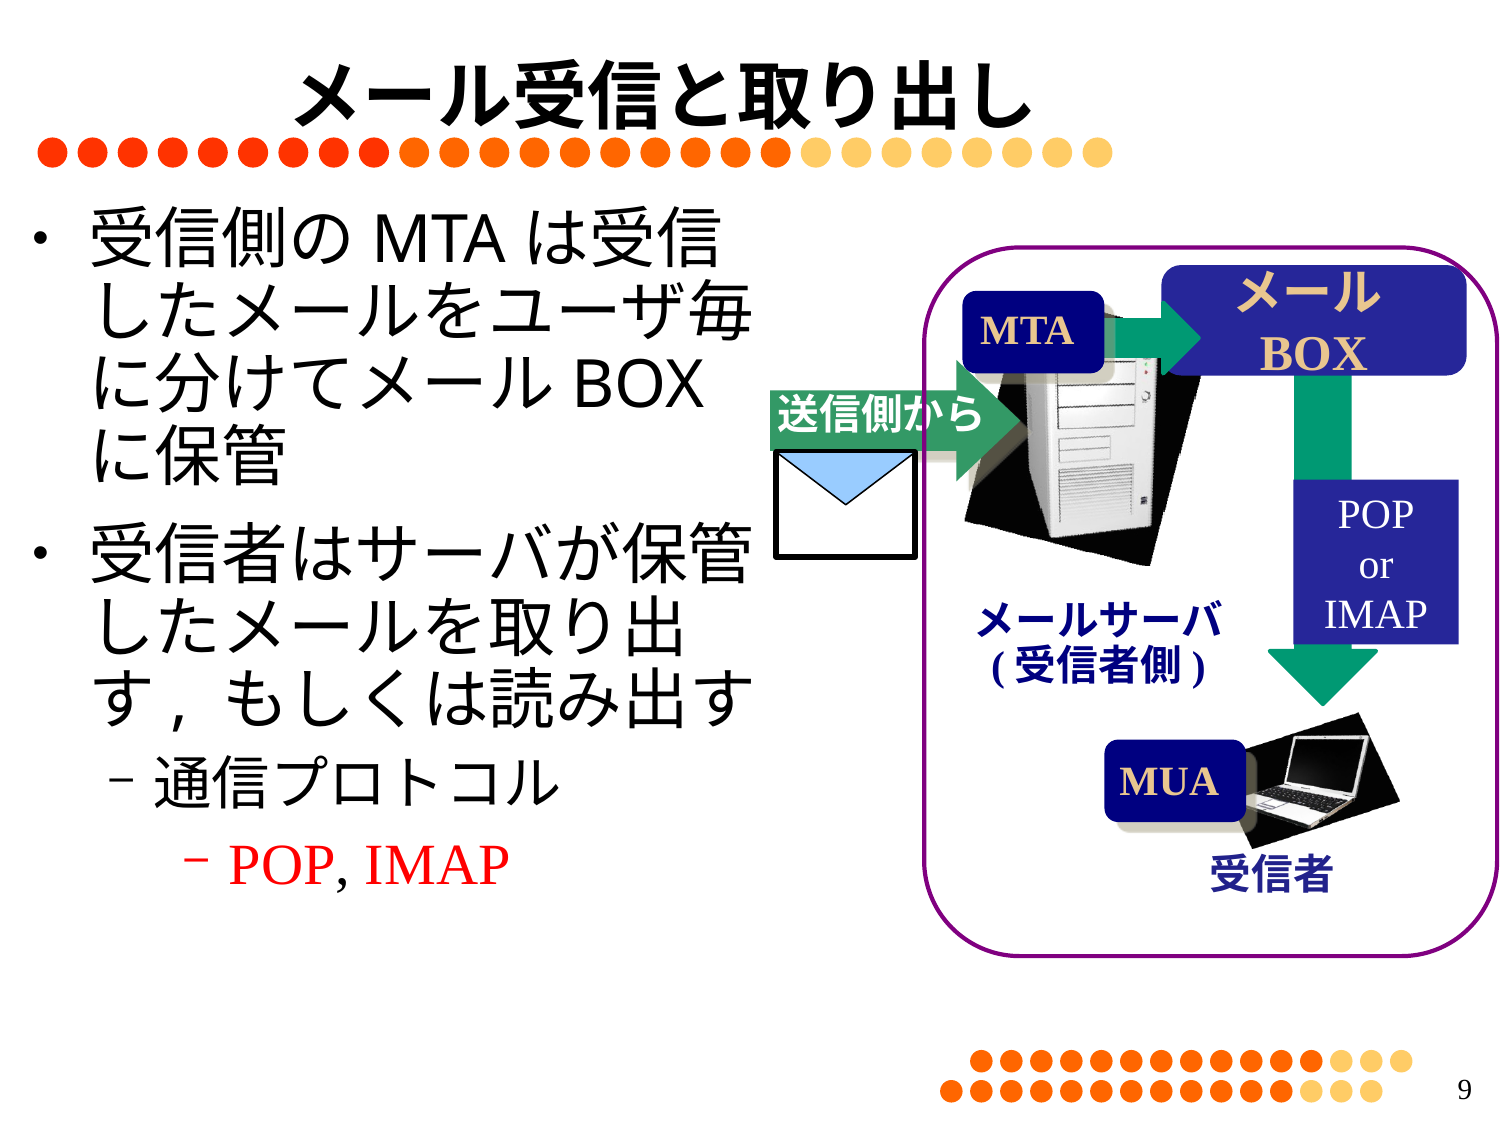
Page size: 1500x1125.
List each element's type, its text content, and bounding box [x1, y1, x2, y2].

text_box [776, 451, 916, 558]
picture [1210, 712, 1400, 850]
text_box メールサーバ (受信者側) [950, 590, 1247, 698]
slide_number 8 [1174, 1062, 1488, 1101]
text_box 受信側のMTAは受信したメールをユーザ毎に分けてメールBOXに保管 受信者はサーバが保管したメールを取り出す, もしくは読み出す 通信プロトコル POP, IMAP [17, 196, 796, 977]
text_box [796, 447, 924, 451]
text_box 受信者 [1134, 845, 1453, 907]
text_box [924, 247, 1498, 957]
picture [964, 292, 1211, 567]
text_box 送信側から [796, 385, 924, 447]
title メール受信と取り出し [64, 30, 1261, 173]
